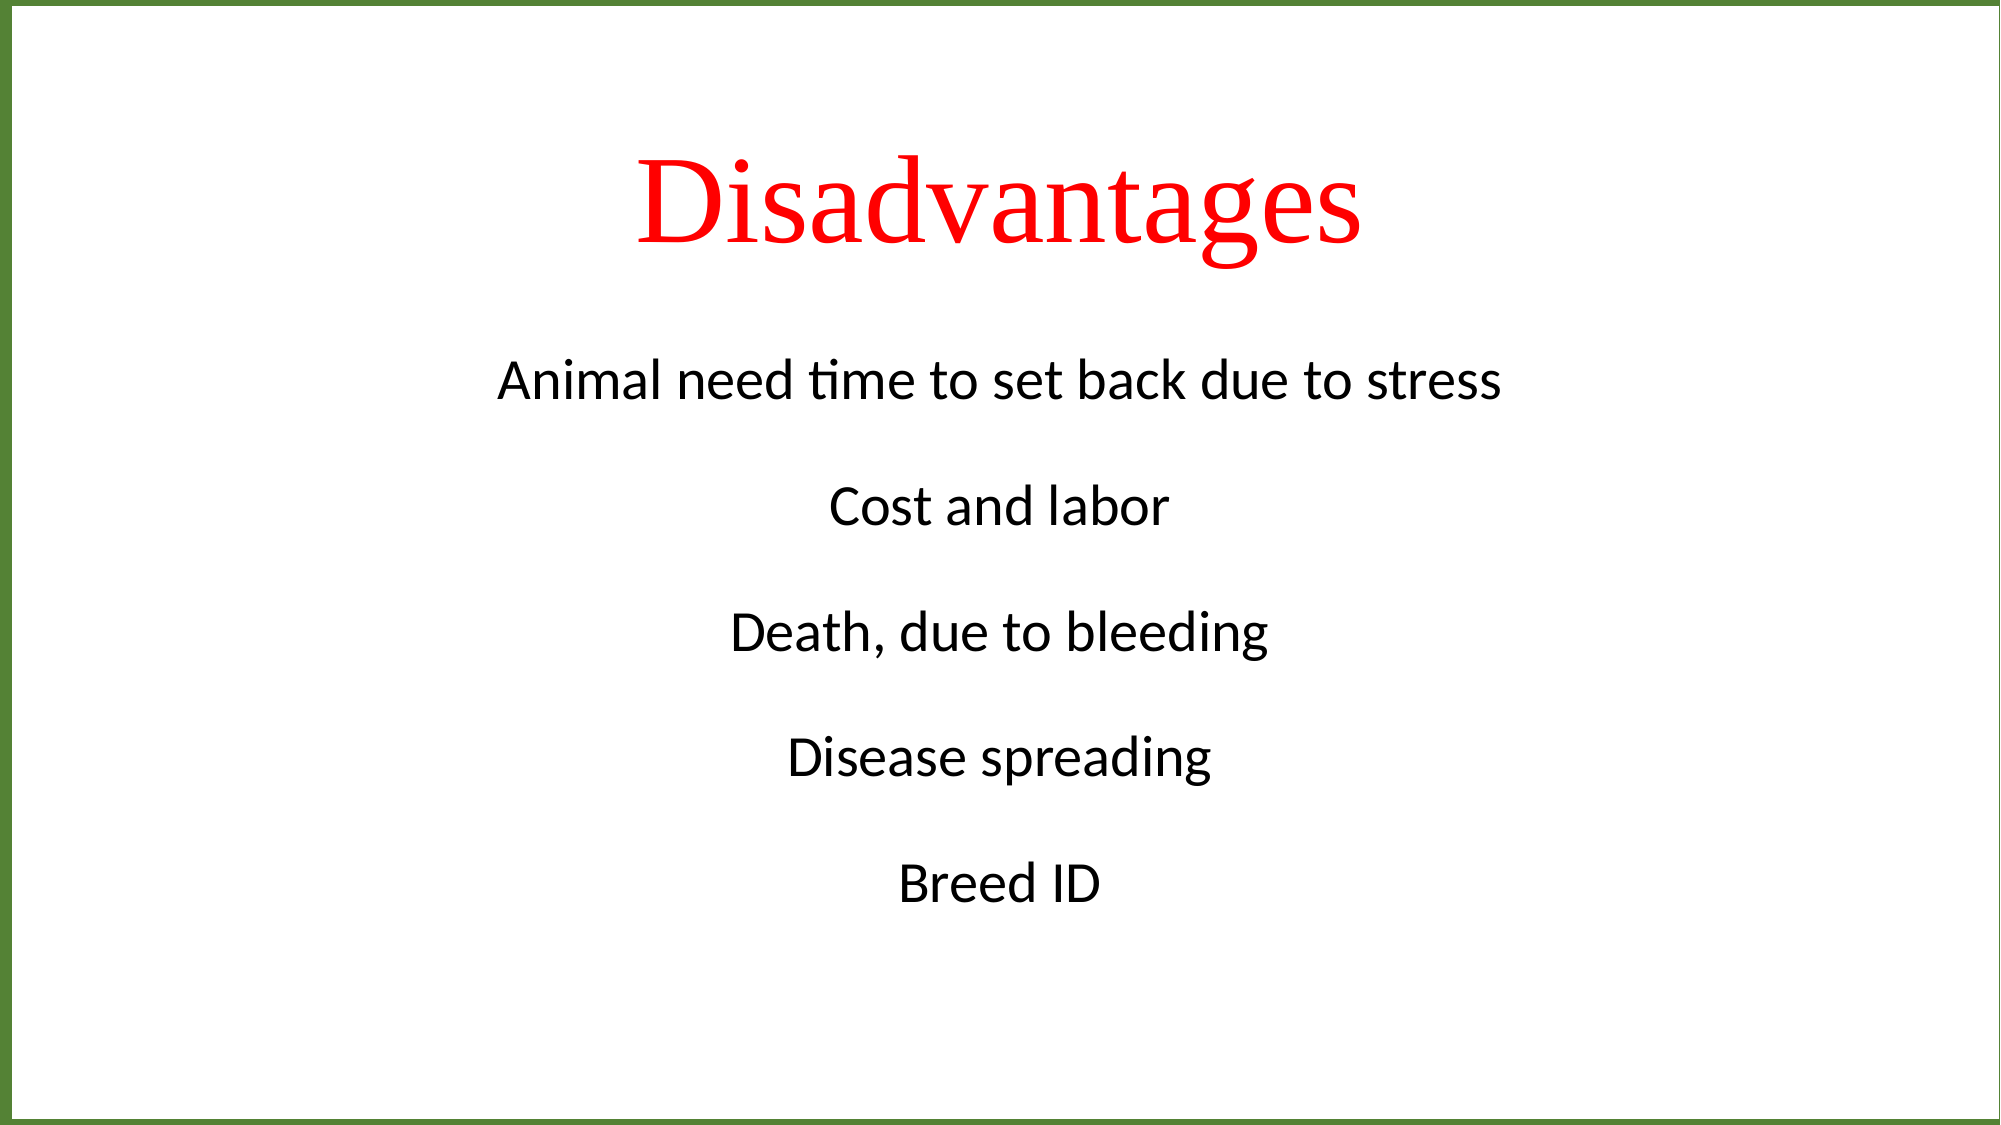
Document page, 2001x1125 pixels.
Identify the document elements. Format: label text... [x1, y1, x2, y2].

text_box Animal need time to set back due to stress Cost and labor Death, due to bleeding Disease spreading Breed ID [137, 299, 1863, 1014]
text_box [5, 0, 2000, 1125]
text_box Disadvantages [137, 59, 1863, 278]
